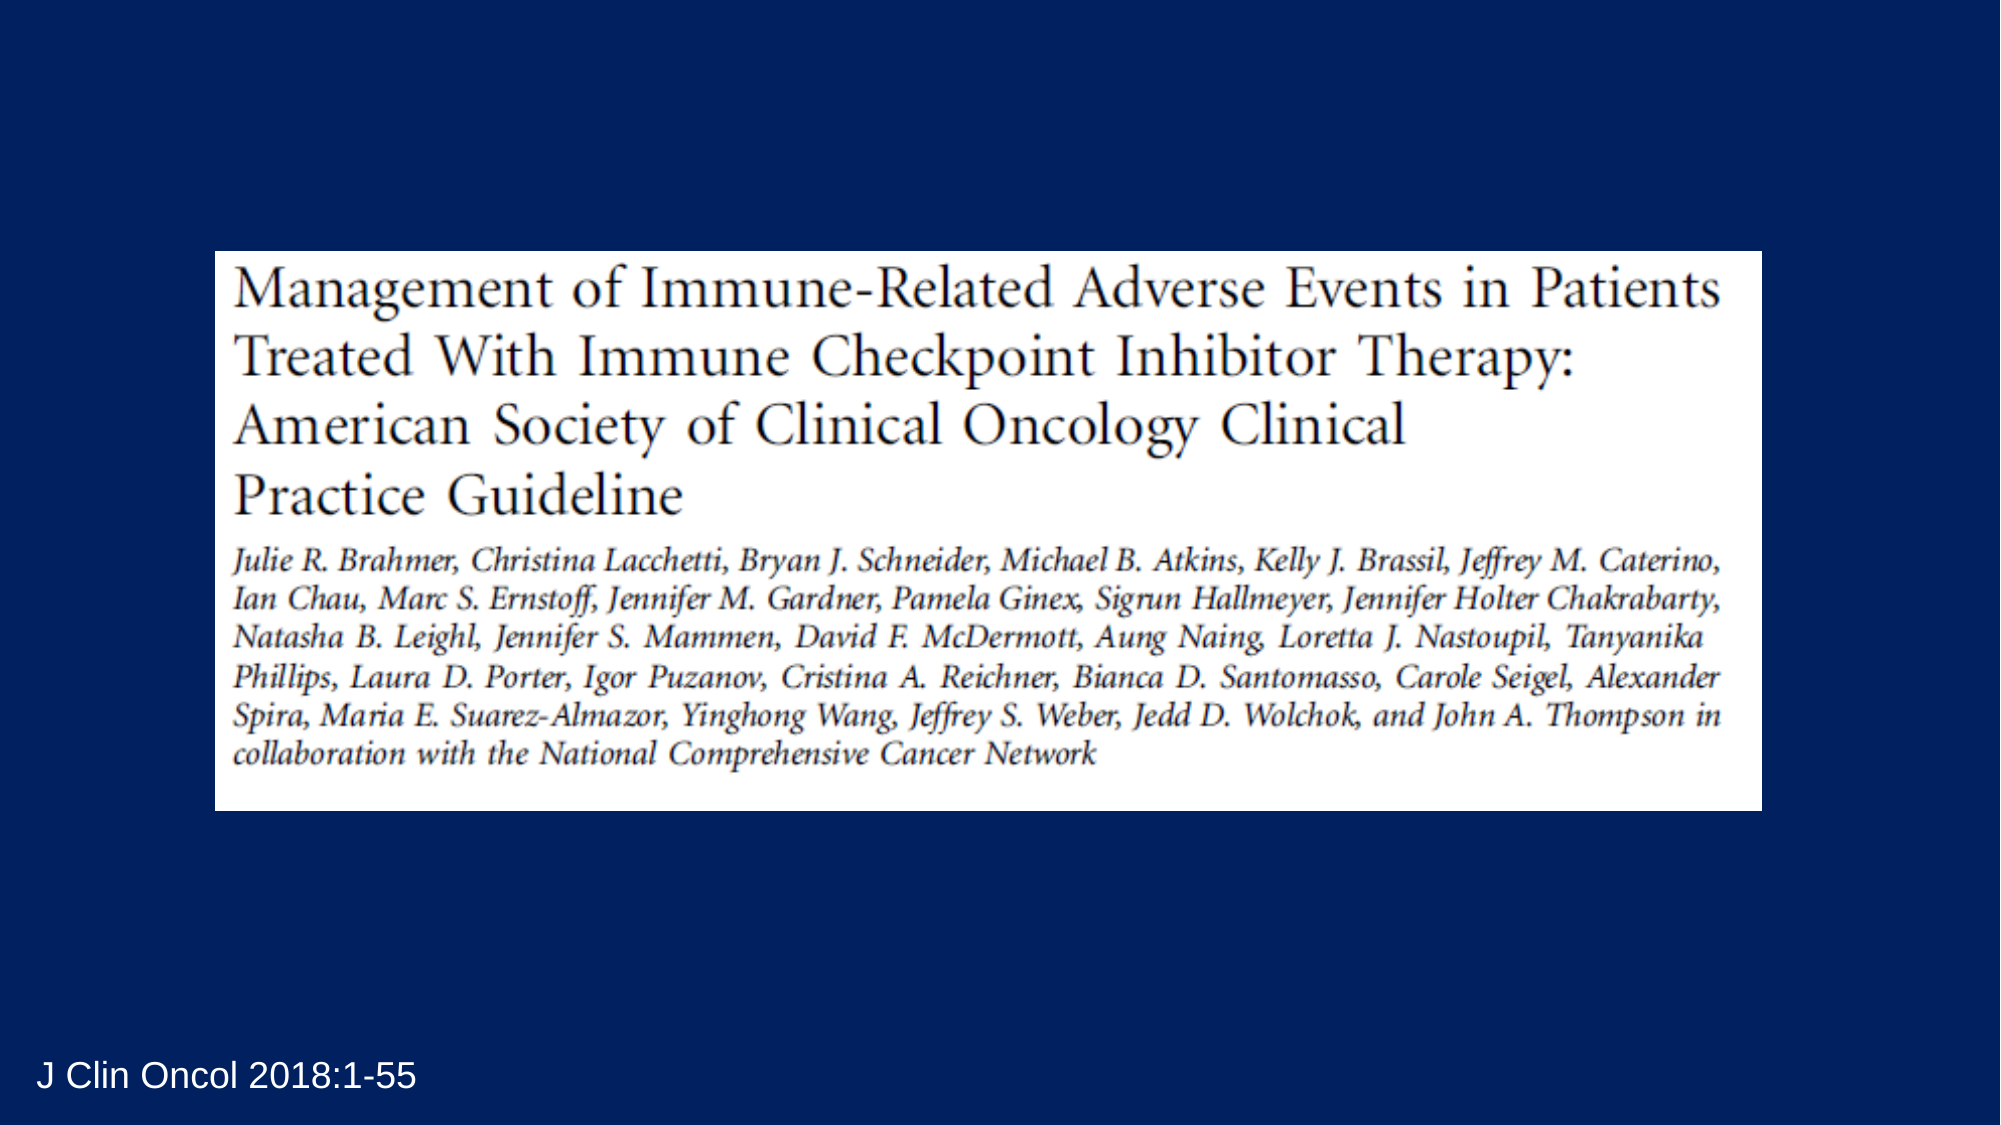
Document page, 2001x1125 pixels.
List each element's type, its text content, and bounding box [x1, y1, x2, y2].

text_box J Clin Oncol 2018:1-55 [21, 1044, 1205, 1104]
picture [215, 250, 1762, 811]
